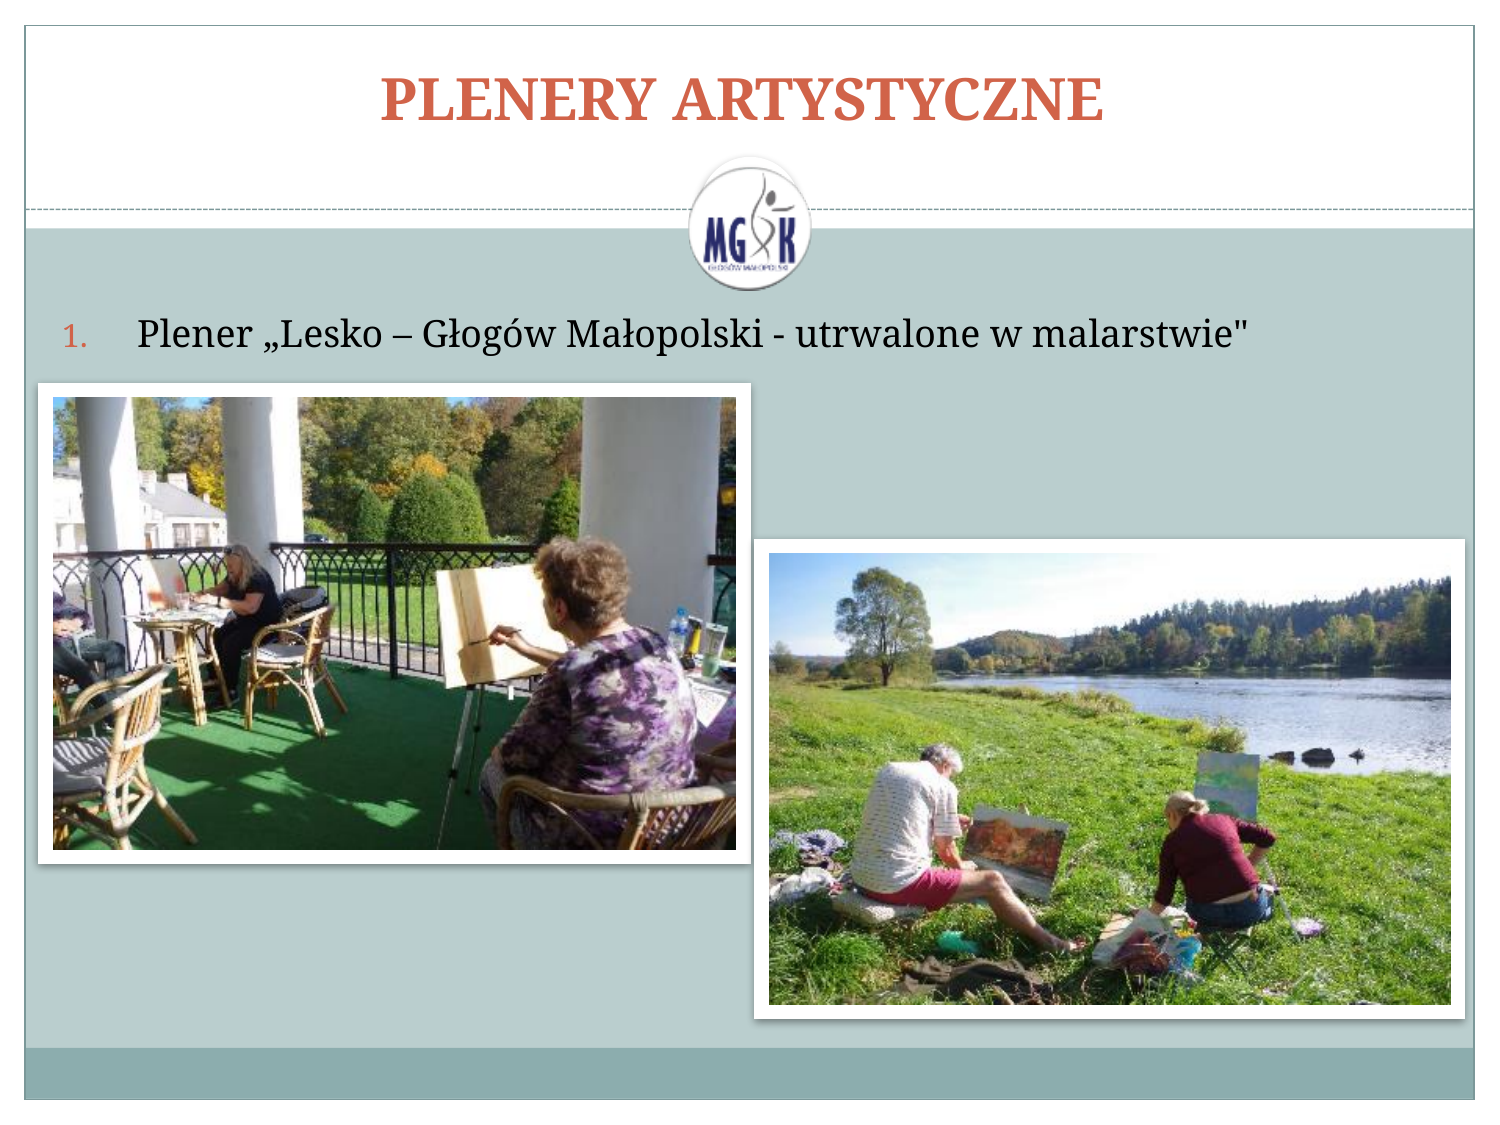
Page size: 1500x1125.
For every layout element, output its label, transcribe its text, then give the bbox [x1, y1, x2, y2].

text_box Plener „Lesko – Głogów Małopolski - utrwalone w malarstwie" [47, 302, 1490, 1053]
picture [52, 396, 737, 850]
title PLENERY ARTYSTYCZNE [9, 85, 1490, 210]
picture [768, 552, 1452, 1006]
picture [688, 167, 812, 291]
